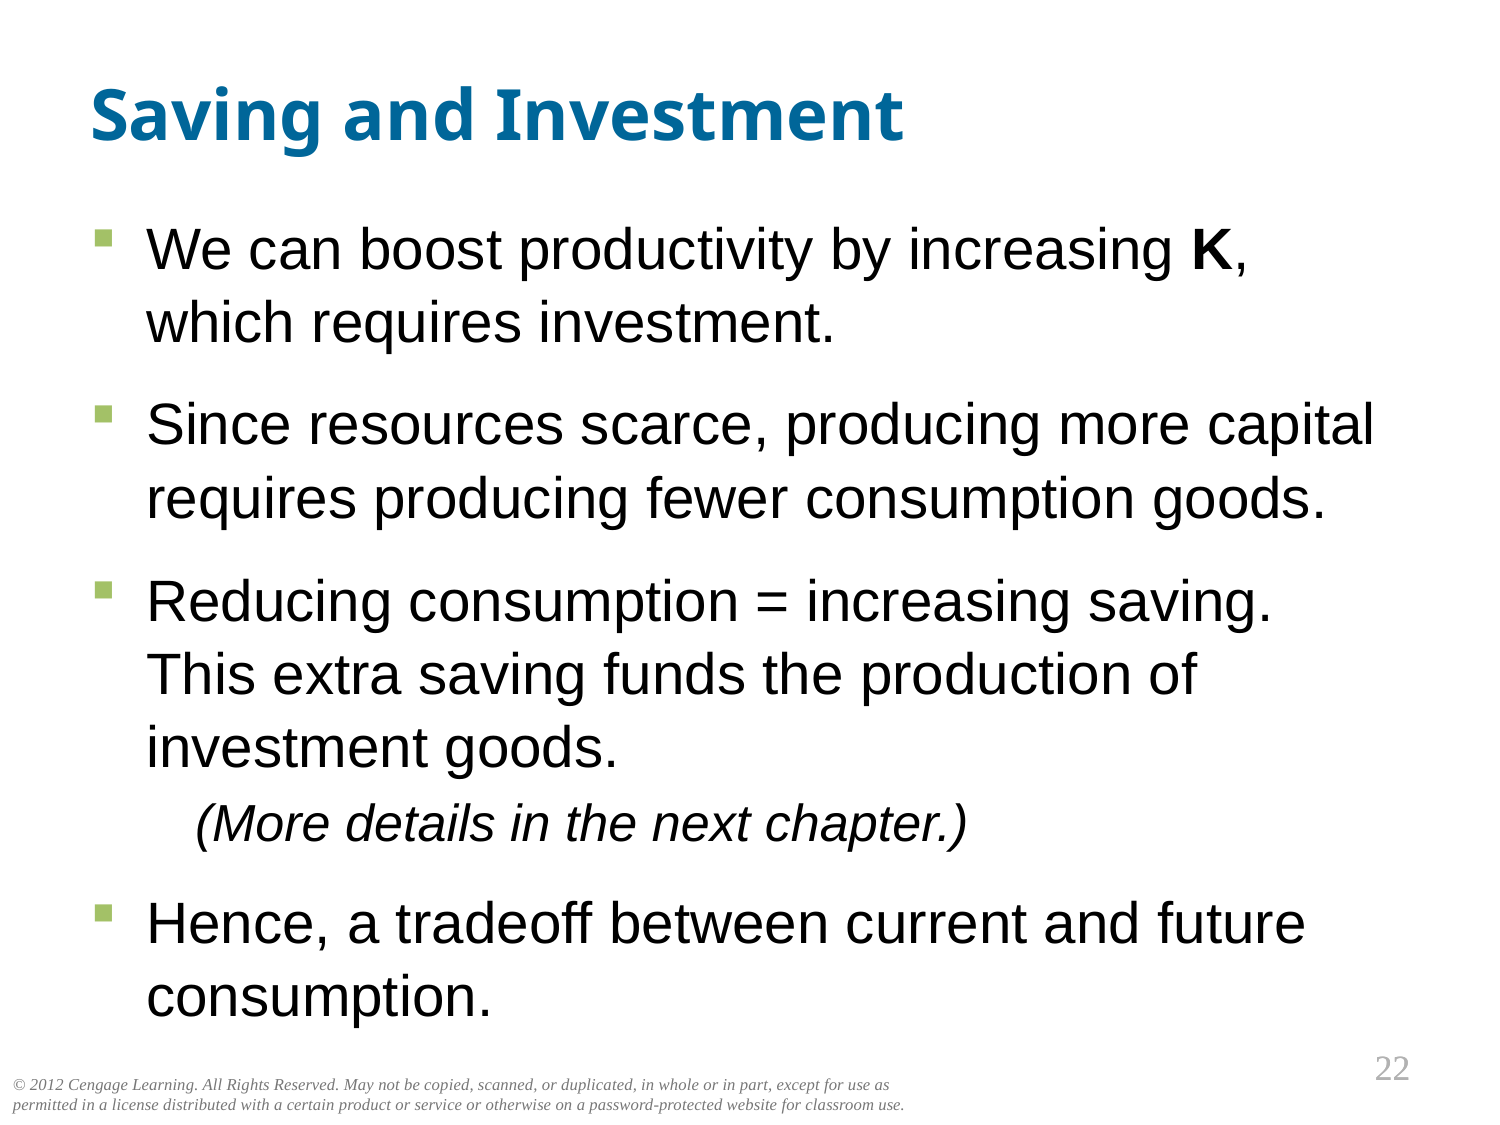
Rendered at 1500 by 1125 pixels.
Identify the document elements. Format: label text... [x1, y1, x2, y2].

title Saving and Investment [75, 37, 1425, 188]
list We can boost productivity by increasing K, which requires investment. Since resources scarce, producing more capital requires producing fewer consumption goods. Reducing consumption = increasing saving. This extra saving funds the production of investment goods. (More details in the next chapter.) Hence, a tradeoff between current and future consumption. [75, 200, 1425, 1075]
